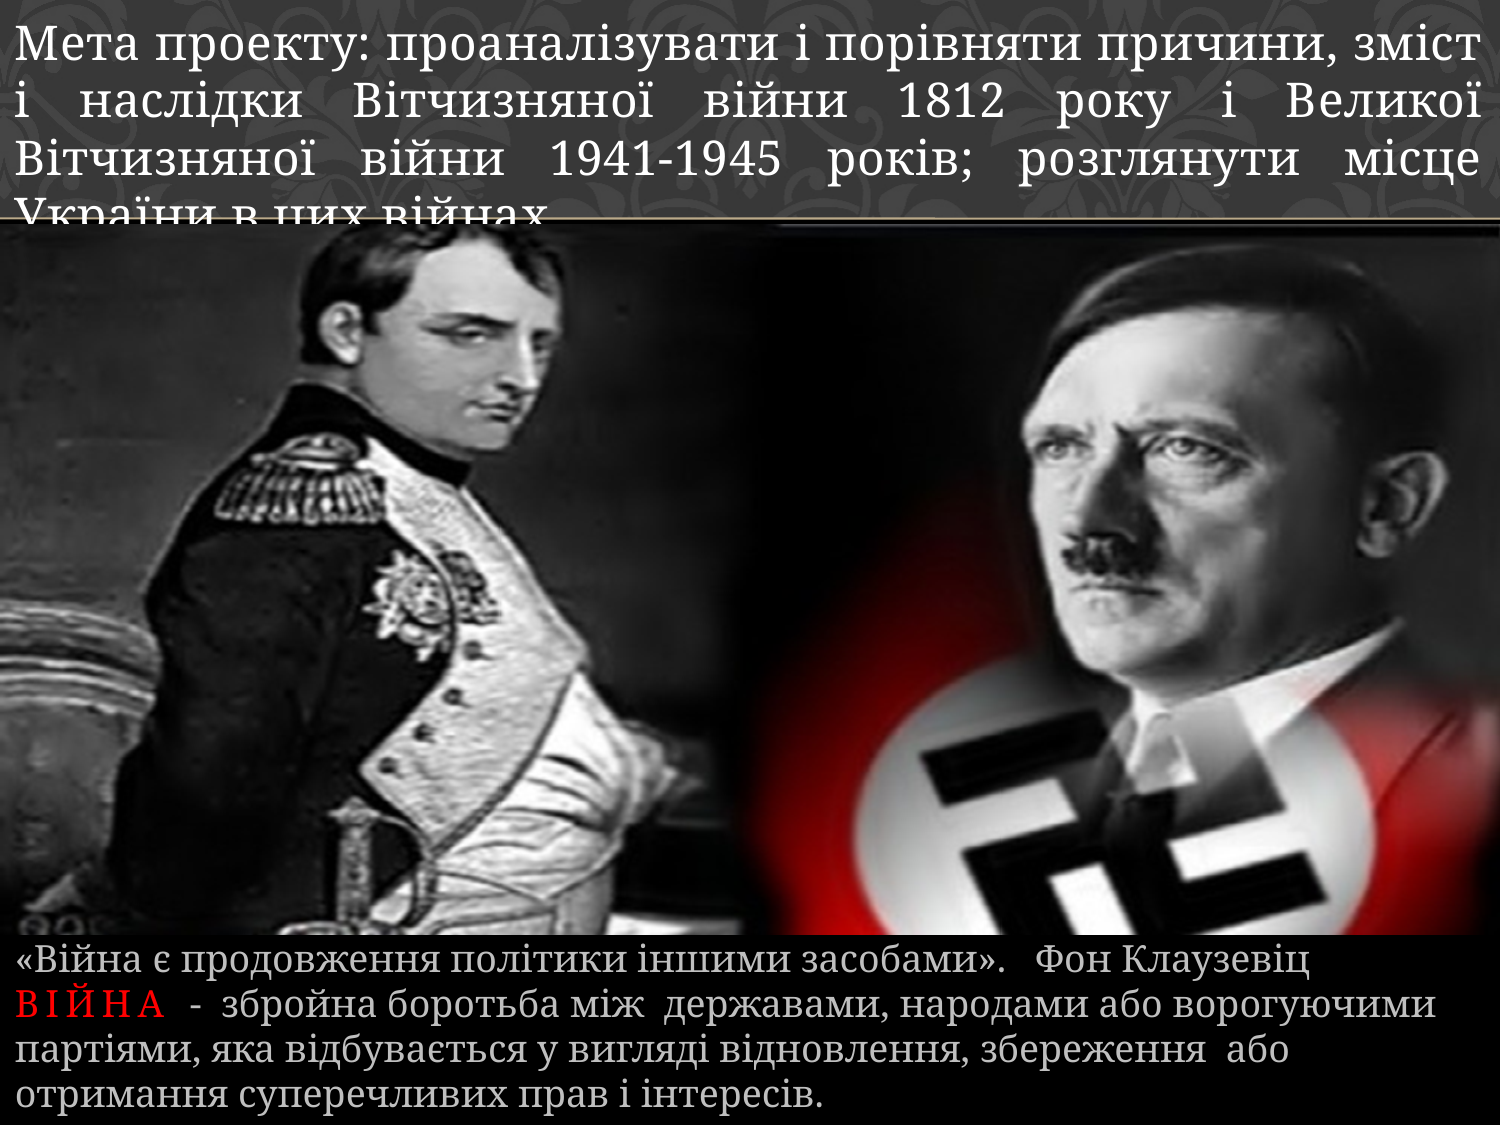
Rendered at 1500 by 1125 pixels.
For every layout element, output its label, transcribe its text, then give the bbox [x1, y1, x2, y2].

picture [0, 224, 1500, 936]
text_box Мета проекту: проаналізувати і порівняти причини, зміст і наслідки Вітчизняної війни 1812 року і Великої Вітчизняної війни 1941-1945 років; розглянути місце України в цих війнах. [0, 4, 1500, 224]
text_box «Війна є продовження політики іншими засобами». Фон Клаузевіц ВІЙНА - збройна боротьба між державами, народами або ворогуючими партіями, яка відбувається у вигляді відновлення, збереження або отримання суперечливих прав і інтересів. [0, 947, 1500, 1123]
